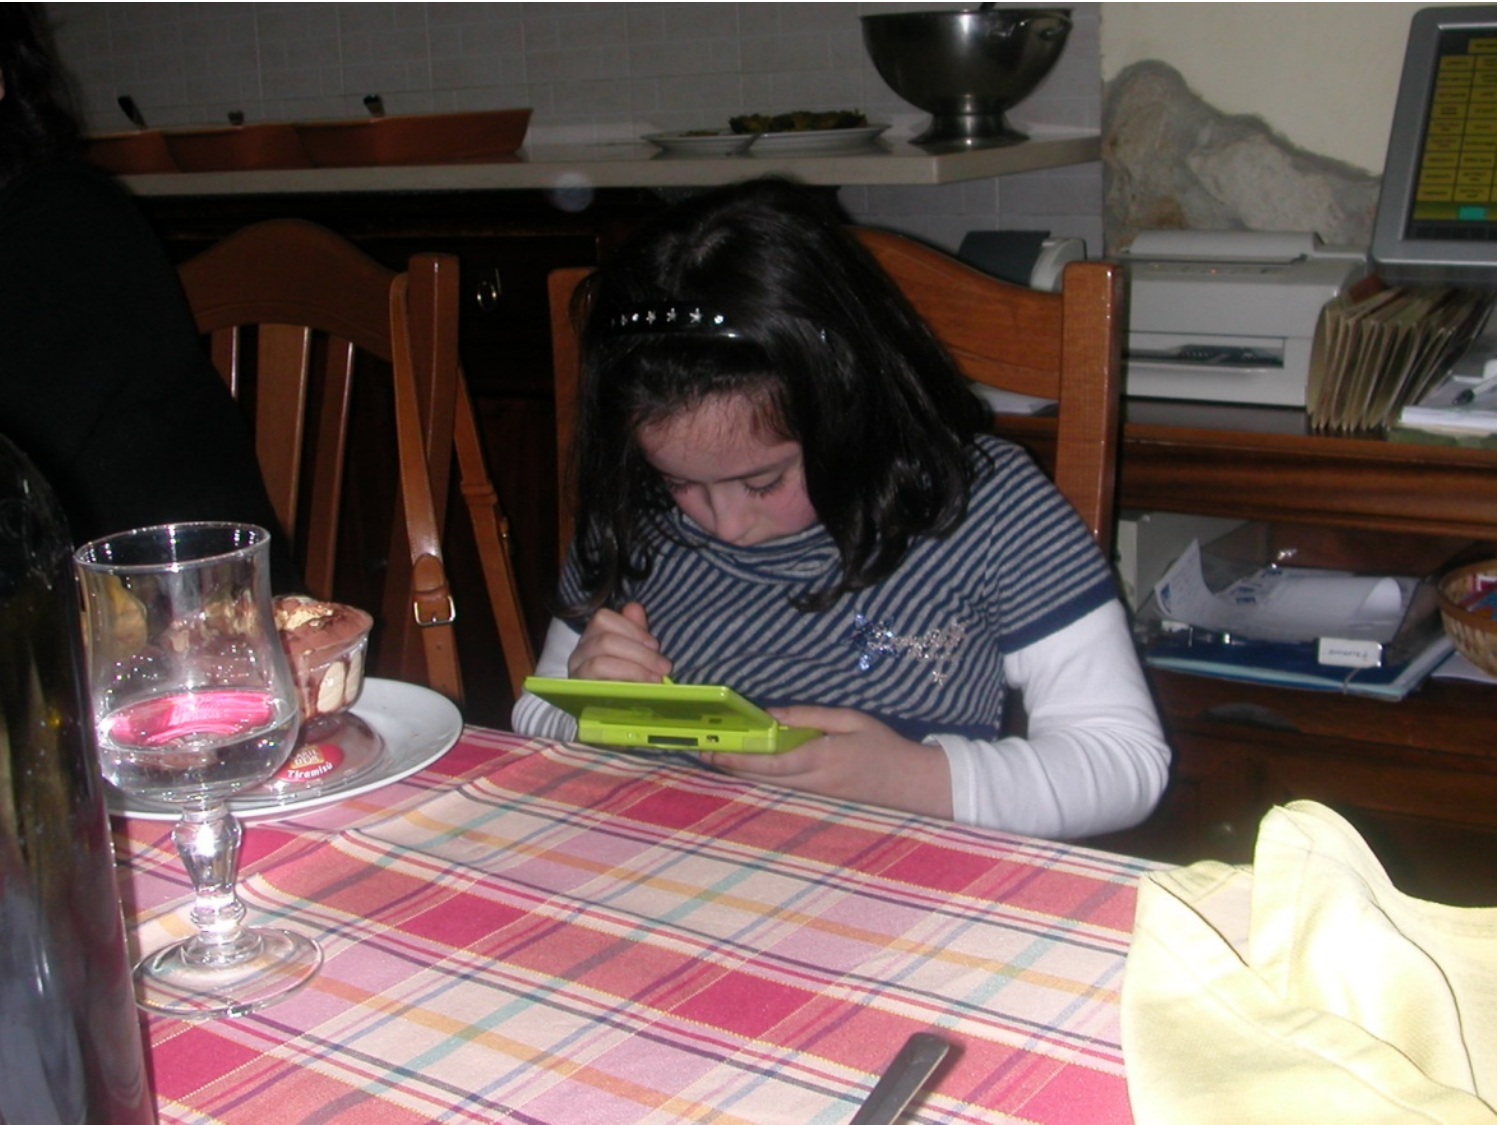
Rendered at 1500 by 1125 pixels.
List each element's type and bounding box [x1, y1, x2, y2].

list [0, 2, 1497, 1125]
